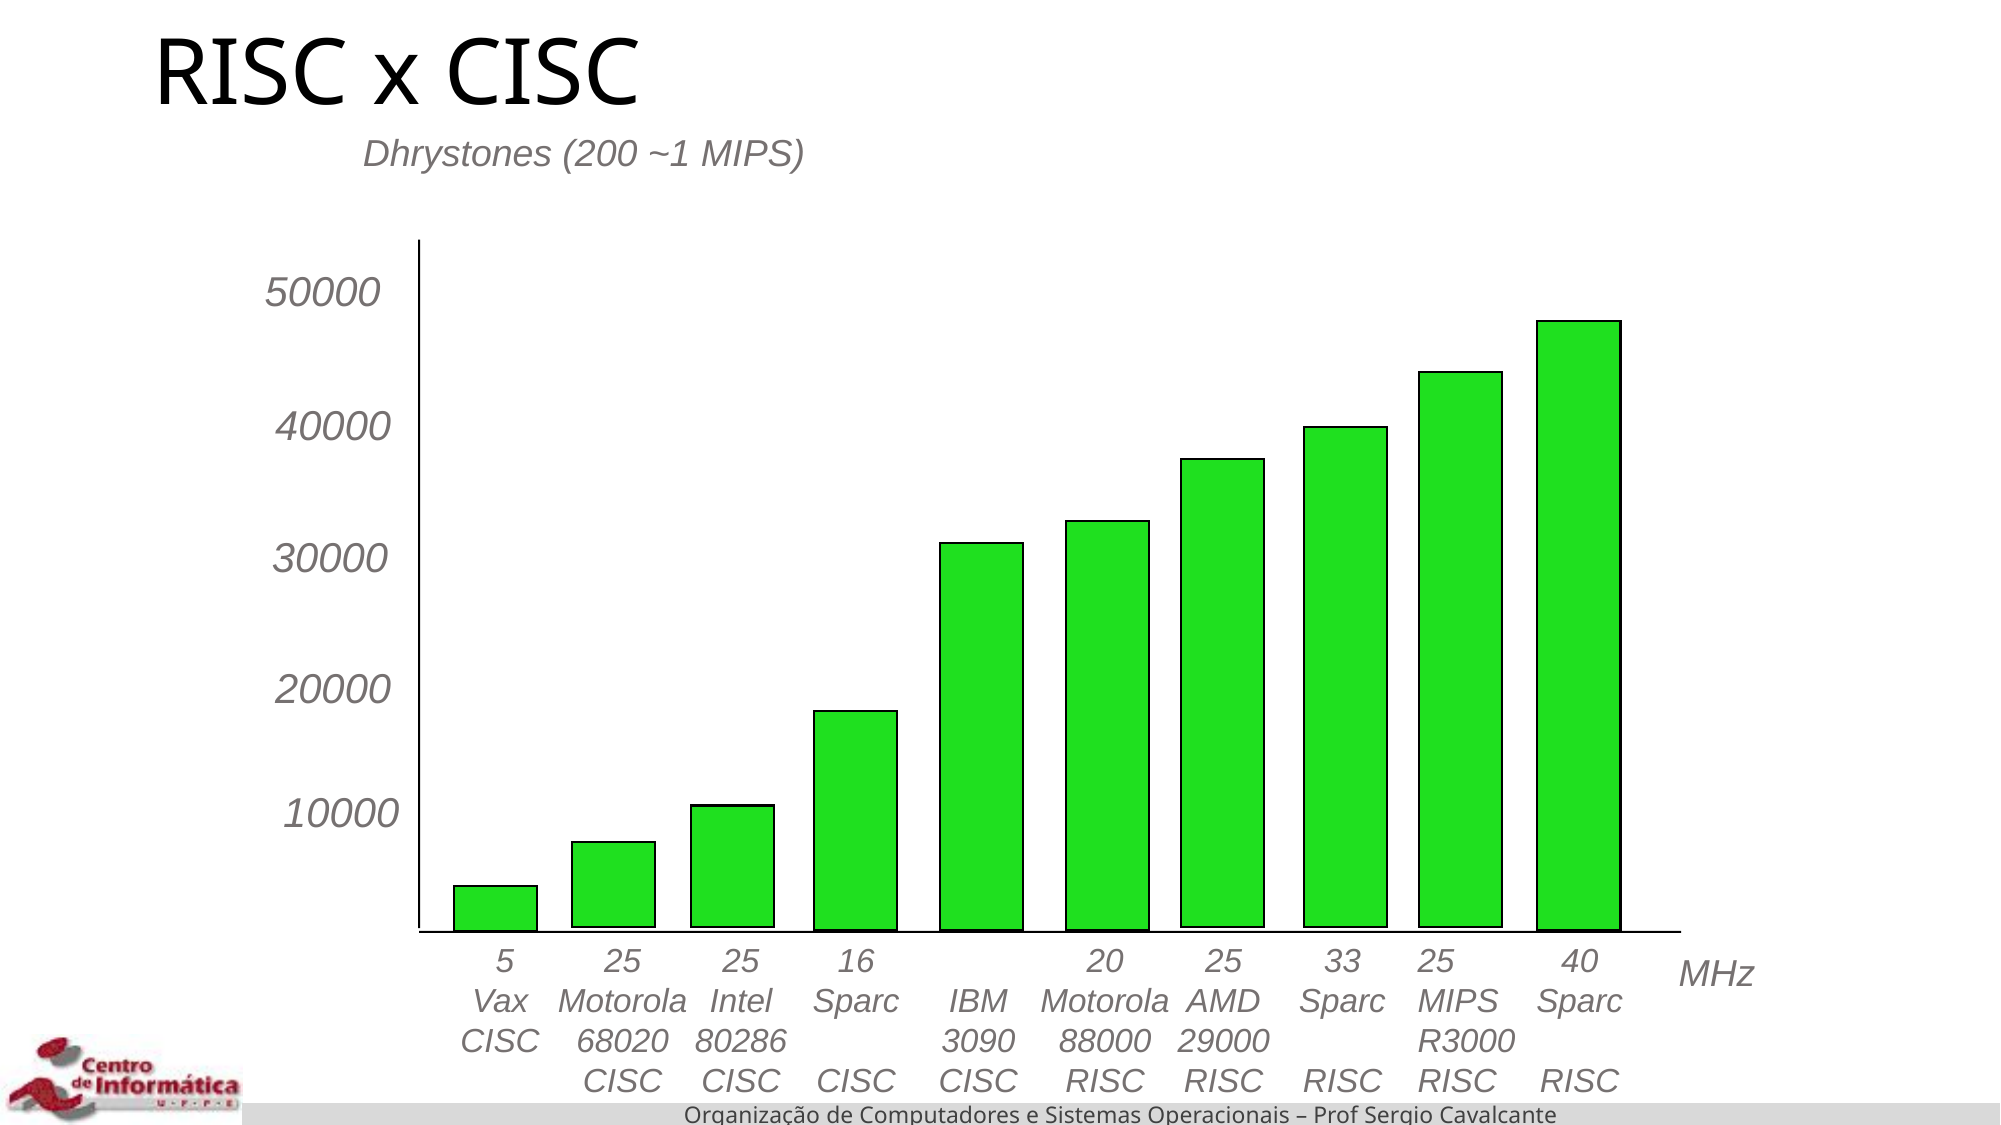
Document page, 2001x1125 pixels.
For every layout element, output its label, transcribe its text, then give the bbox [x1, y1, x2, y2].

picture [0, 1034, 243, 1125]
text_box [248, 121, 1772, 1109]
title RISC x CISC [137, 3, 1863, 133]
